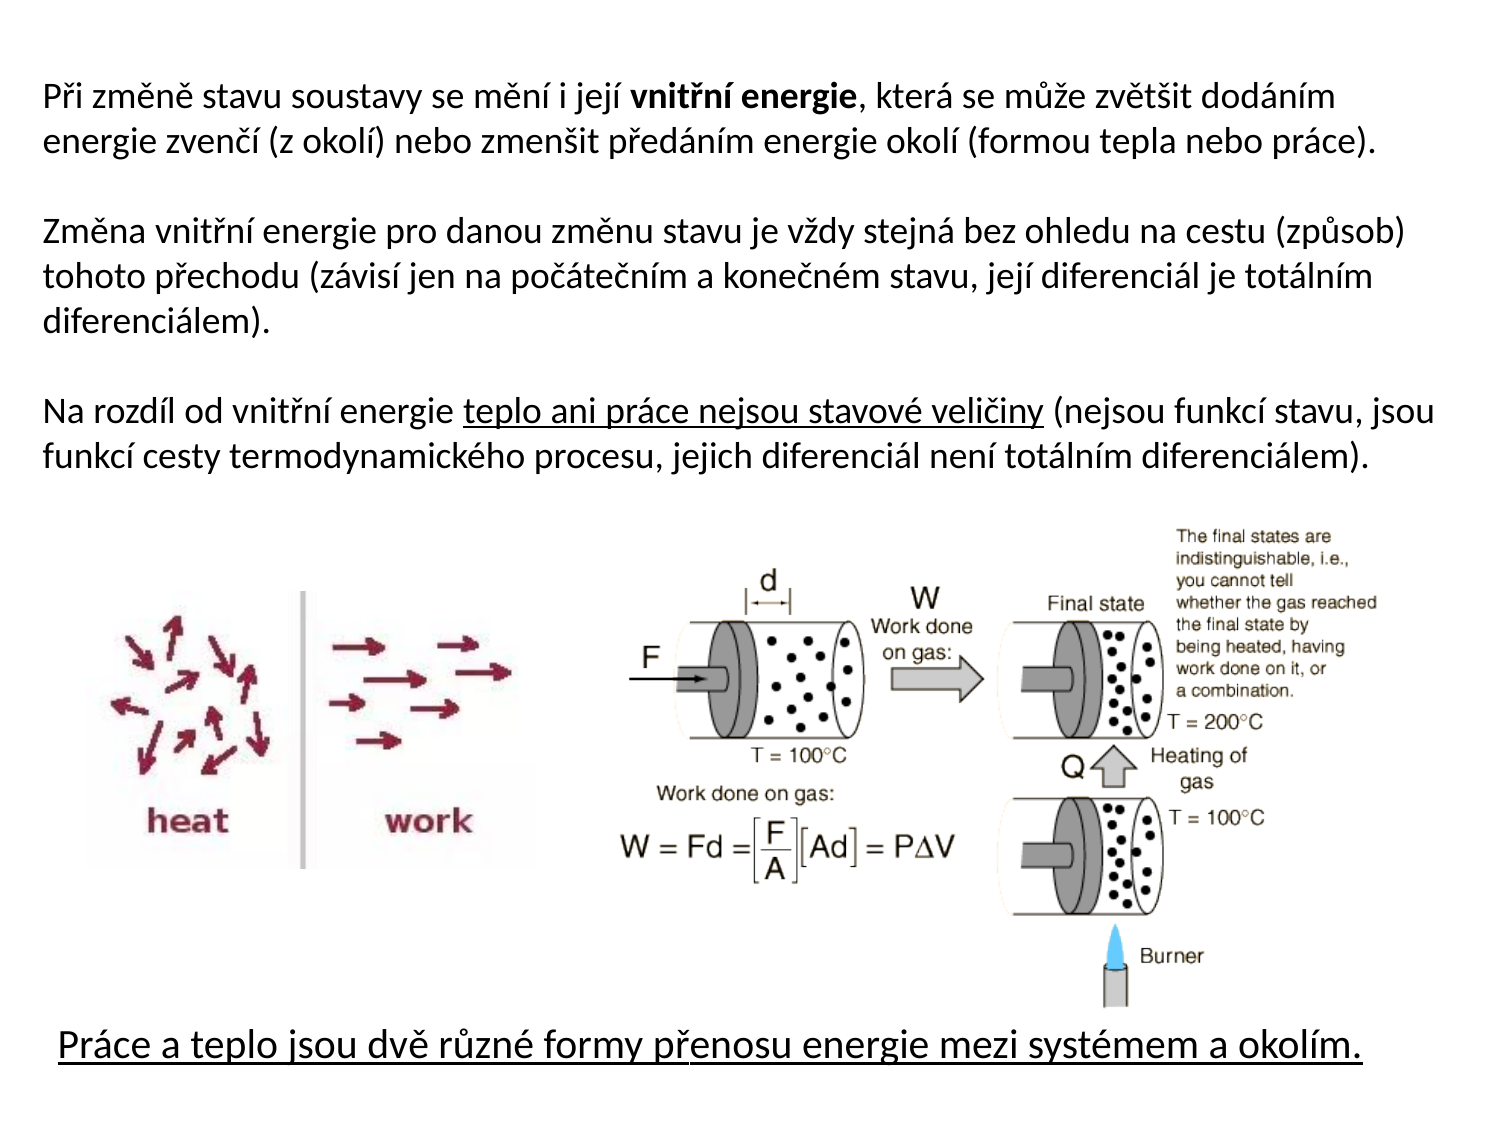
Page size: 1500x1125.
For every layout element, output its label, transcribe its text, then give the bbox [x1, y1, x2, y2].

picture [611, 506, 1386, 1021]
text_box Práce a teplo jsou dvě různé formy přenosu energie mezi systémem a okolím. [42, 1009, 1457, 1075]
text_box Při změně stavu soustavy se mění i její vnitřní energie, která se může zvětšit dodáním energie zvenčí (z okolí) nebo zmenšit předáním energie okolí (formou tepla nebo práce). Změna vnitřní energie pro danou změnu stavu je vždy stejná bez ohledu na cestu (způsob) tohoto přechodu (závisí jen na počátečním a konečném stavu, její diferenciál je totálním diferenciálem). Na rozdíl od vnitřní energie teplo ani práce nejsou stavové veličiny (nejsou funkcí stavu, jsou funkcí cesty termodynamického procesu, jejich diferenciál není totálním diferenciálem). [27, 63, 1472, 529]
picture [86, 591, 537, 869]
